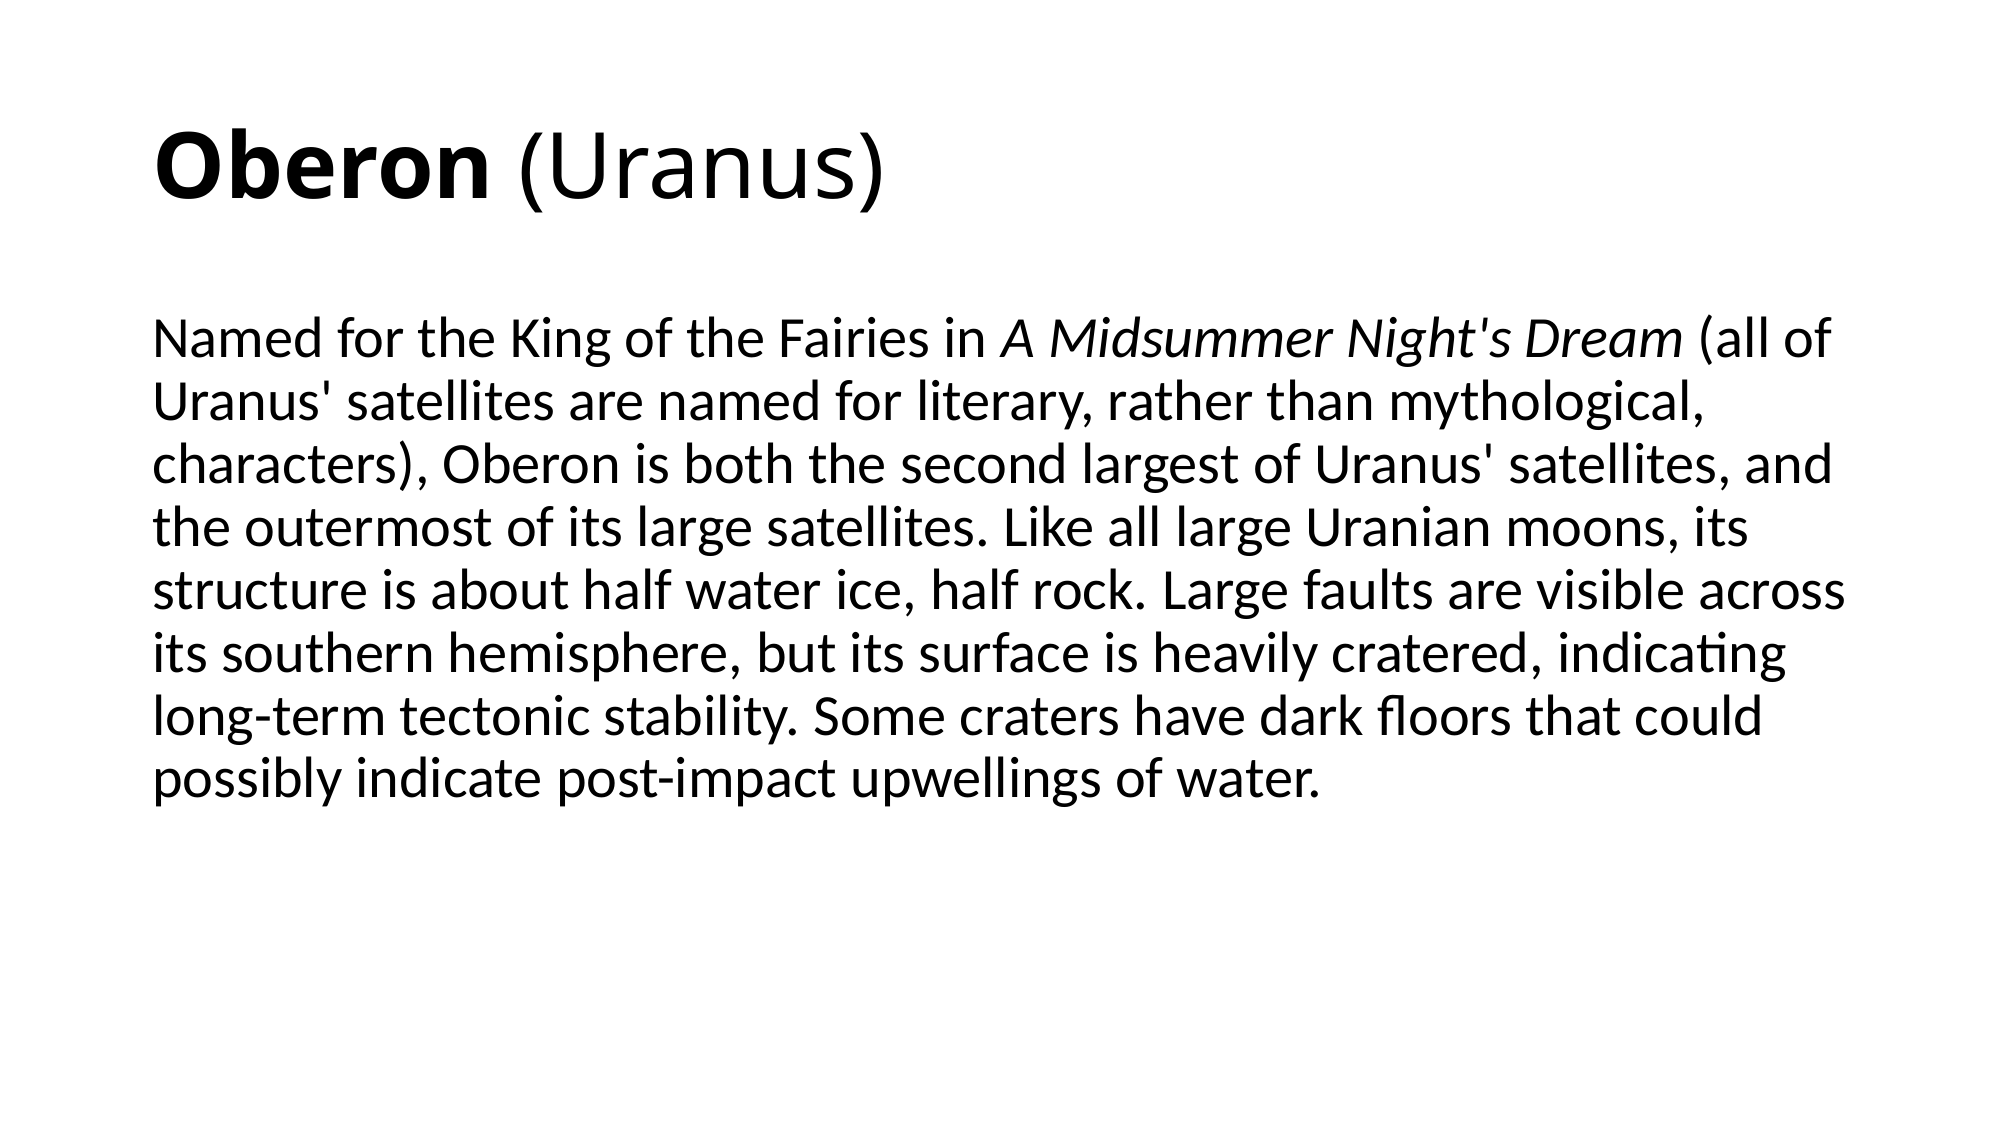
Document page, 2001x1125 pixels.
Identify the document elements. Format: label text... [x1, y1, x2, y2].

list Named for the King of the Fairies in A Midsummer Night's Dream (all of Uranus' satellites are named for literary, rather than mythological, characters), Oberon is both the second largest of Uranus' satellites, and the outermost of its large satellites. Like all large Uranian moons, its structure is about half water ice, half rock. Large faults are visible across its southern hemisphere, but its surface is heavily cratered, indicating long-term tectonic stability. Some craters have dark floors that could possibly indicate post-impact upwellings of water. [137, 299, 1863, 1014]
title Oberon (Uranus) [137, 59, 1863, 278]
